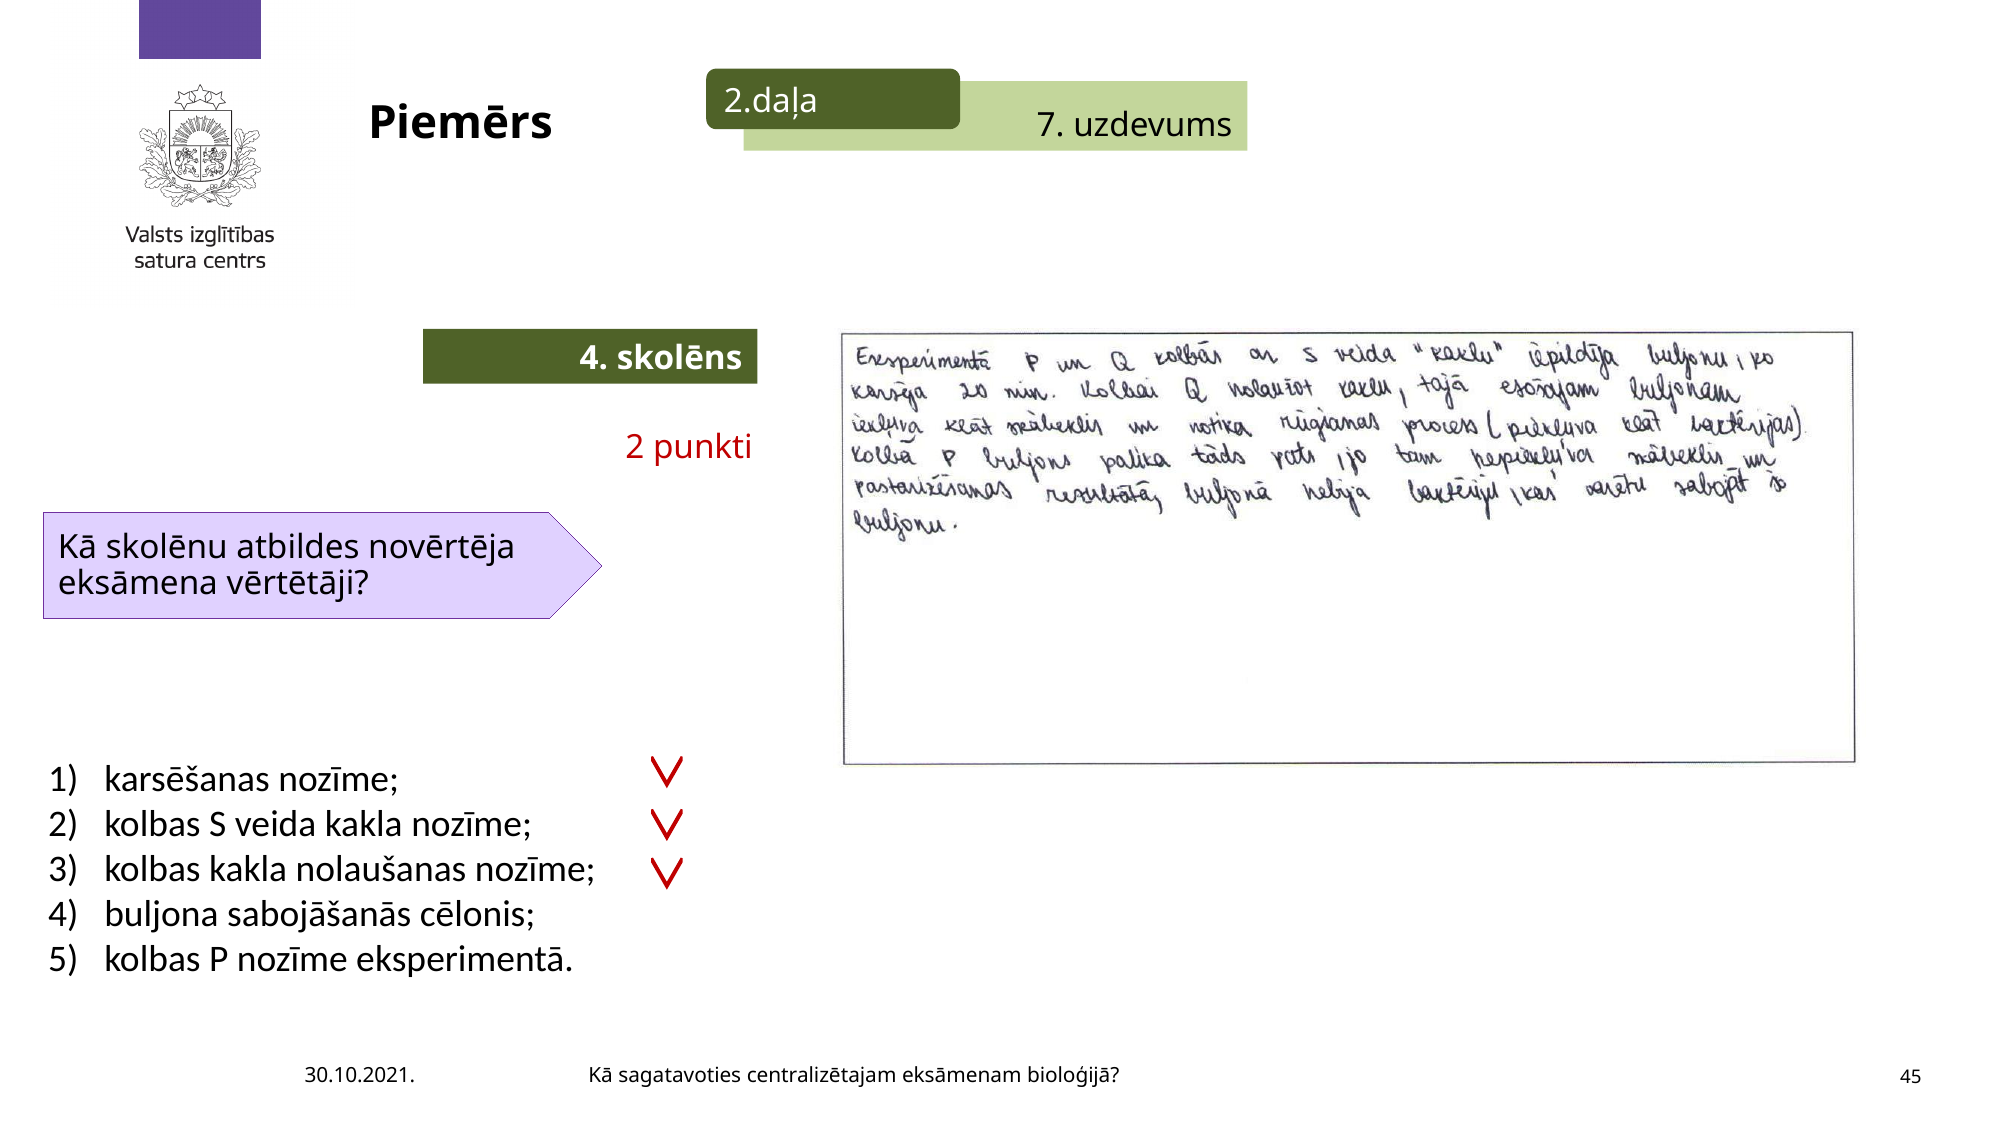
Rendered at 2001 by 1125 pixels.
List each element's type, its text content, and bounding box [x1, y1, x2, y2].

text_box [651, 756, 683, 789]
text_box [651, 857, 683, 890]
text_box karsēšanas nozīme; kolbas S veida kakla nozīme; kolbas kakla nolaušanas nozīme; buljona sabojāšanās cēlonis; kolbas P nozīme eksperimentā. [33, 746, 612, 986]
list Kā sagatavoties centralizētajam eksāmenam bioloģijā? [534, 1057, 1135, 1108]
text_box 45 [1885, 1057, 2000, 1108]
list 30.10.2021. [289, 1057, 534, 1108]
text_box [706, 68, 1248, 151]
text_box Kā skolēnu atbildes novērtēja eksāmena vērtētāji? [43, 512, 602, 619]
text_box 2 punkti [433, 417, 768, 473]
picture [50, 0, 450, 321]
text_box 4. skolēns [423, 328, 758, 384]
picture [833, 328, 1869, 768]
text_box [651, 808, 683, 842]
text_box Piemērs [355, 36, 715, 156]
